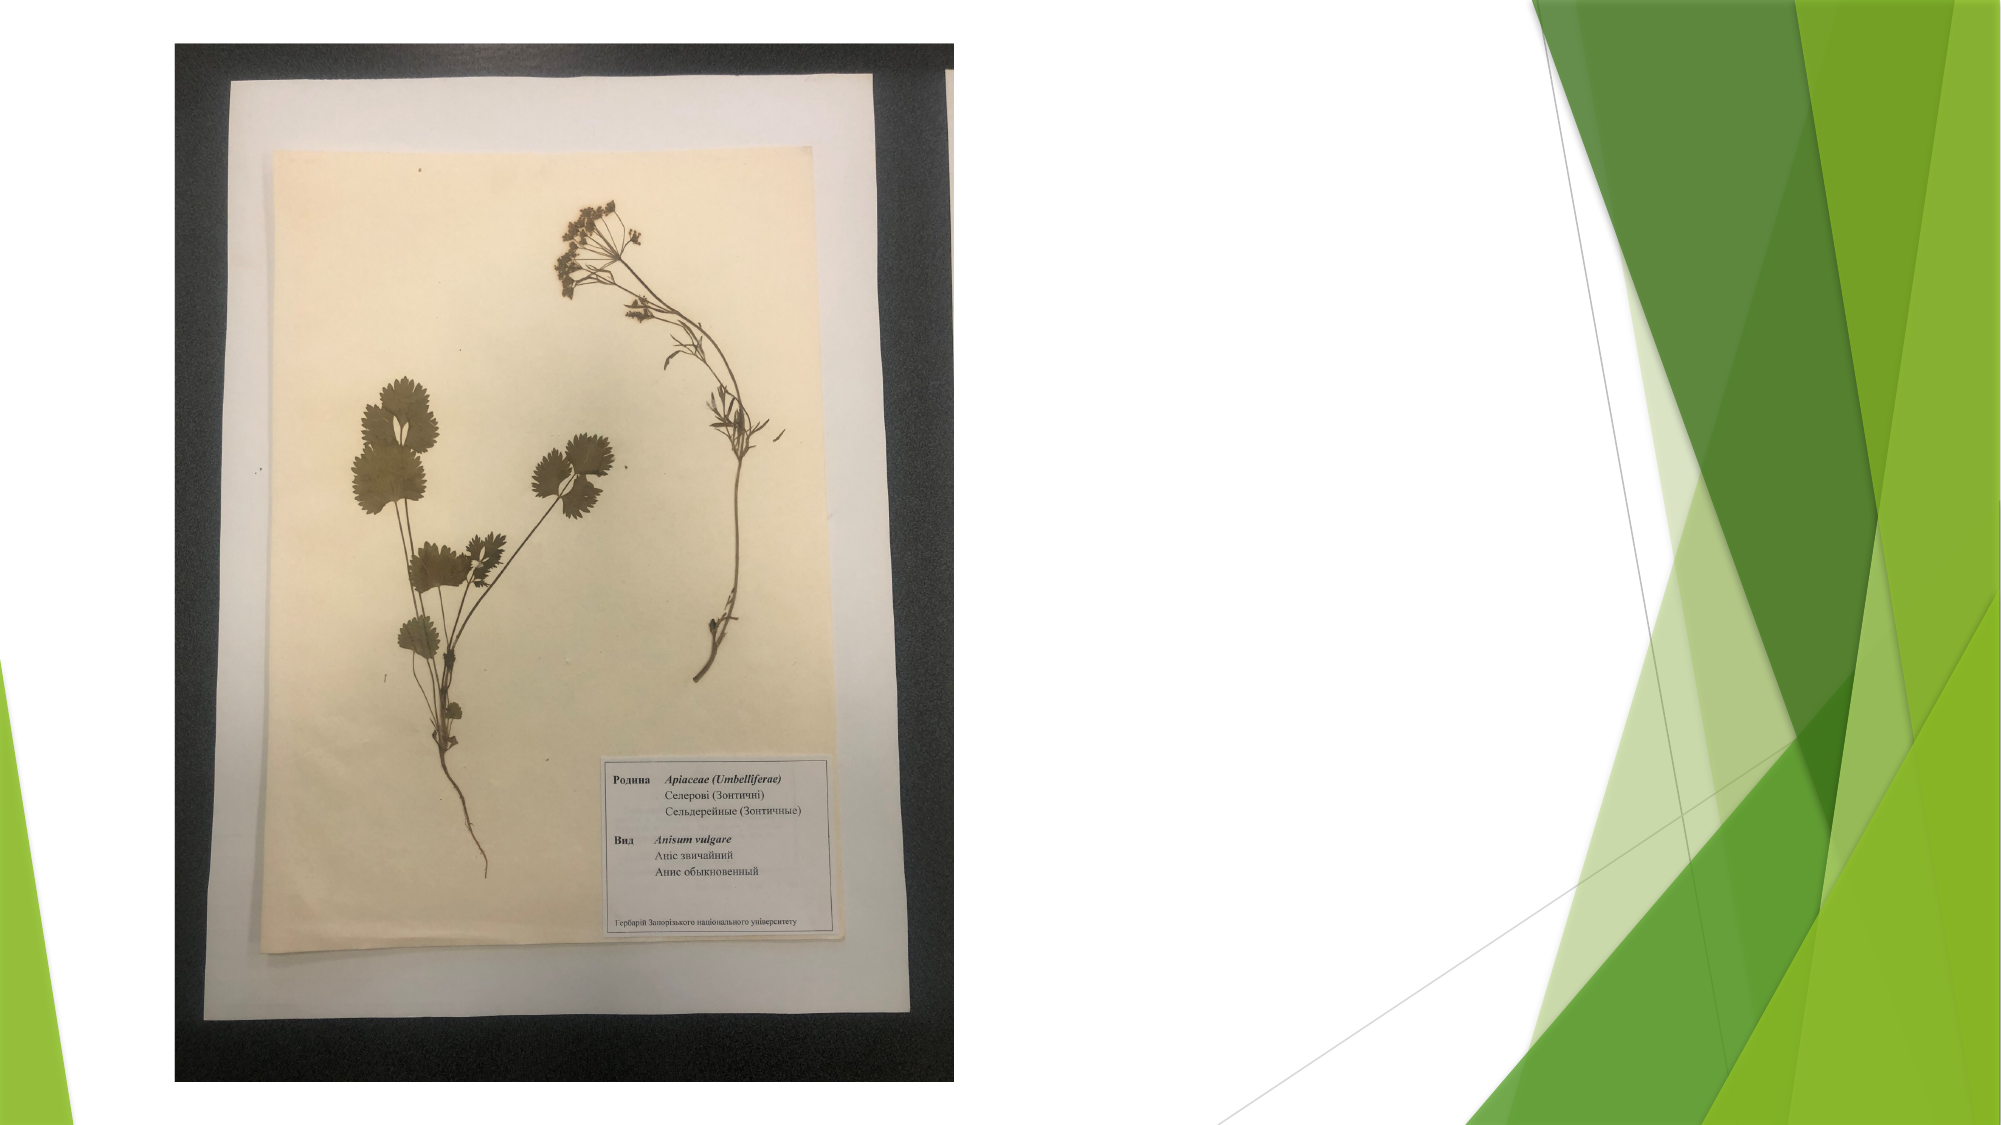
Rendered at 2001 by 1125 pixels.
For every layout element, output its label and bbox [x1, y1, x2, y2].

picture [43, 45, 1084, 1081]
